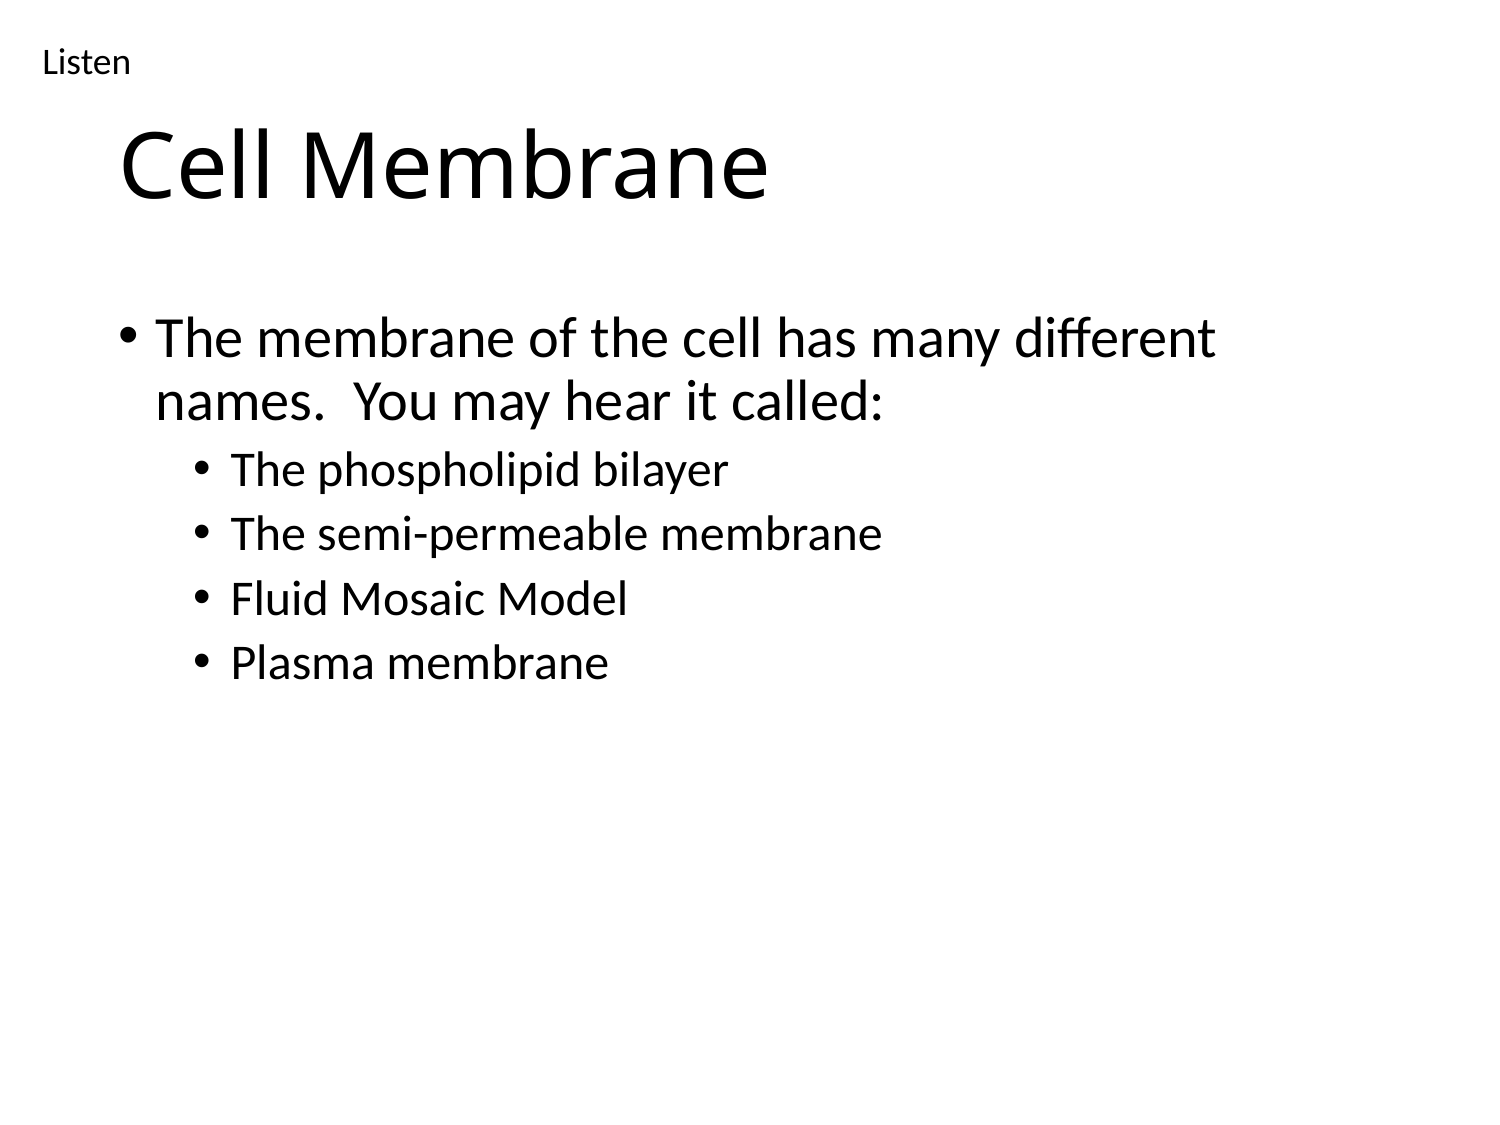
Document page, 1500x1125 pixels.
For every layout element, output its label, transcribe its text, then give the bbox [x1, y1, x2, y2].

text_box Listen [27, 29, 528, 90]
title Cell Membrane [103, 59, 1397, 278]
list The membrane of the cell has many different names. You may hear it called: The phospholipid bilayer The semi-permeable membrane Fluid Mosaic Model Plasma membrane [103, 299, 1397, 1014]
